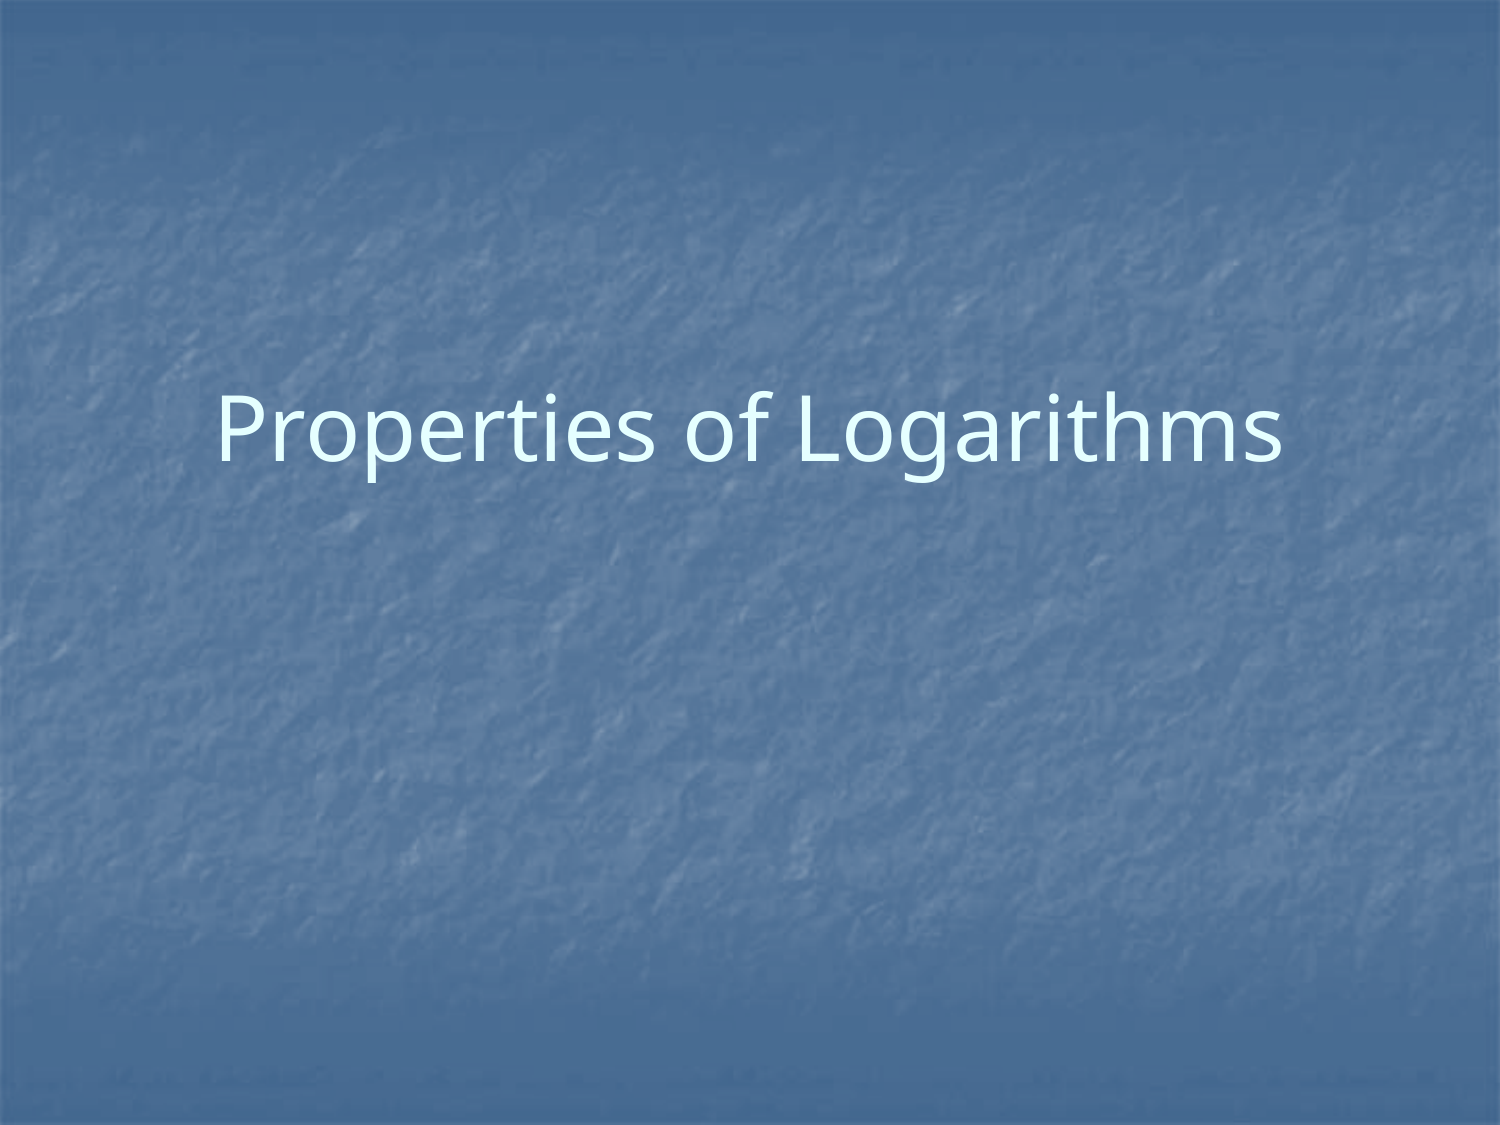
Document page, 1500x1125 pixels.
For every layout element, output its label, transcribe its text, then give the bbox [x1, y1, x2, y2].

title Properties of Logarithms [112, 275, 1388, 575]
